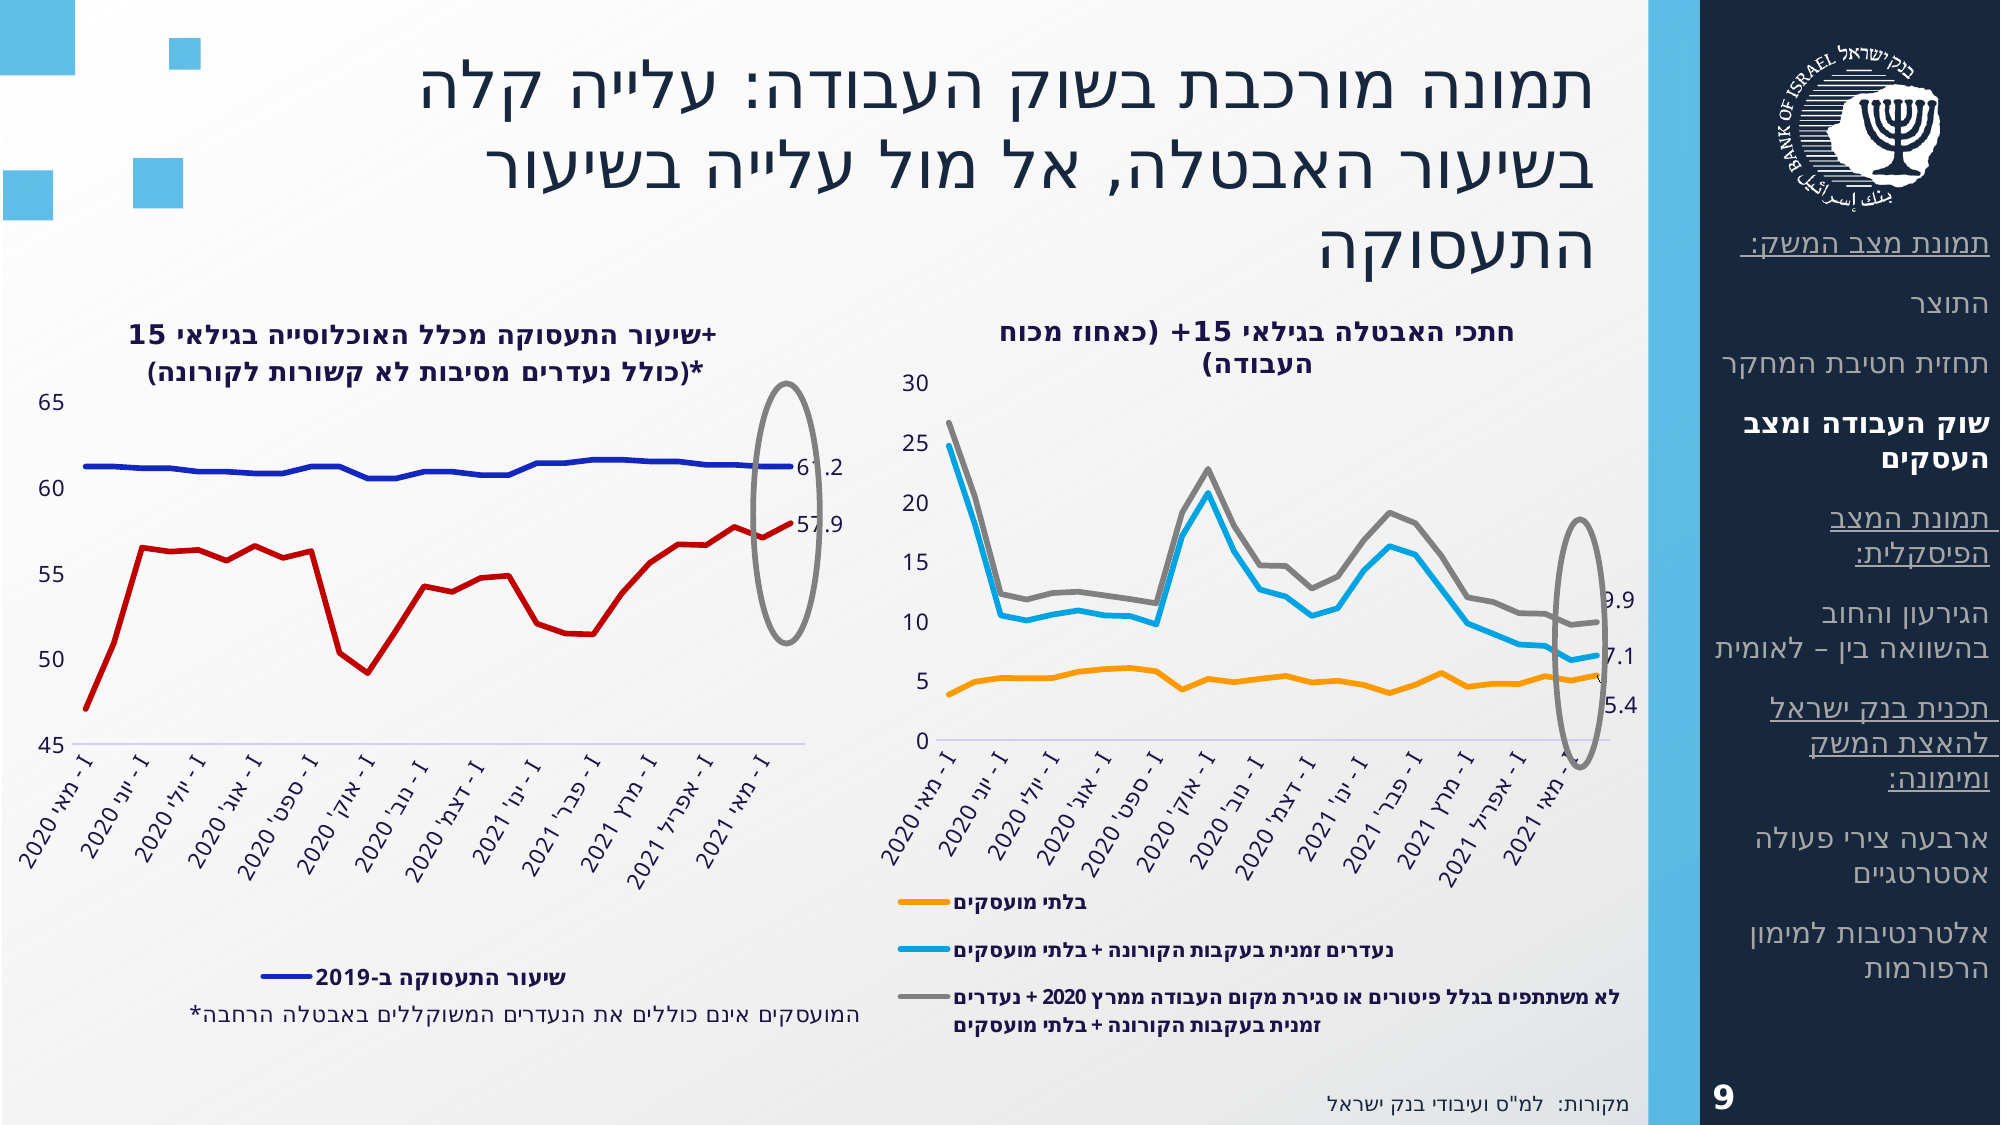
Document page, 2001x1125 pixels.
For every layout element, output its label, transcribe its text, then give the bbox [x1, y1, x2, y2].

text_box תמונת מצב המשק: התוצר תחזית חטיבת המחקר שוק העבודה ומצב העסקים תמונת המצב הפיסקלית: הגירעון והחוב בהשוואה בין – לאומית תכנית בנק ישראל להאצת המשק ומימונה: ארבעה צירי פעולה אסטרטגיים אלטרנטיבות למימון הרפורמות [1700, 216, 2000, 992]
chart [871, 282, 1645, 1071]
chart [0, 284, 866, 1036]
text_box [1701, 0, 2000, 216]
picture [0, 0, 1647, 1125]
text_box [1647, 0, 1701, 1125]
picture [1778, 45, 1940, 212]
text_box מקורות: למ"ס ועיבודי בנק ישראל [1180, 1071, 1645, 1123]
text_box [0, 0, 201, 221]
text_box 9 [1697, 1068, 1751, 1124]
text_box [1701, 992, 2000, 1125]
text_box תמונה מורכבת בשוק העבודה: עלייה קלה בשיעור האבטלה, אל מול עלייה בשיעור התעסוקה [263, 34, 1613, 290]
